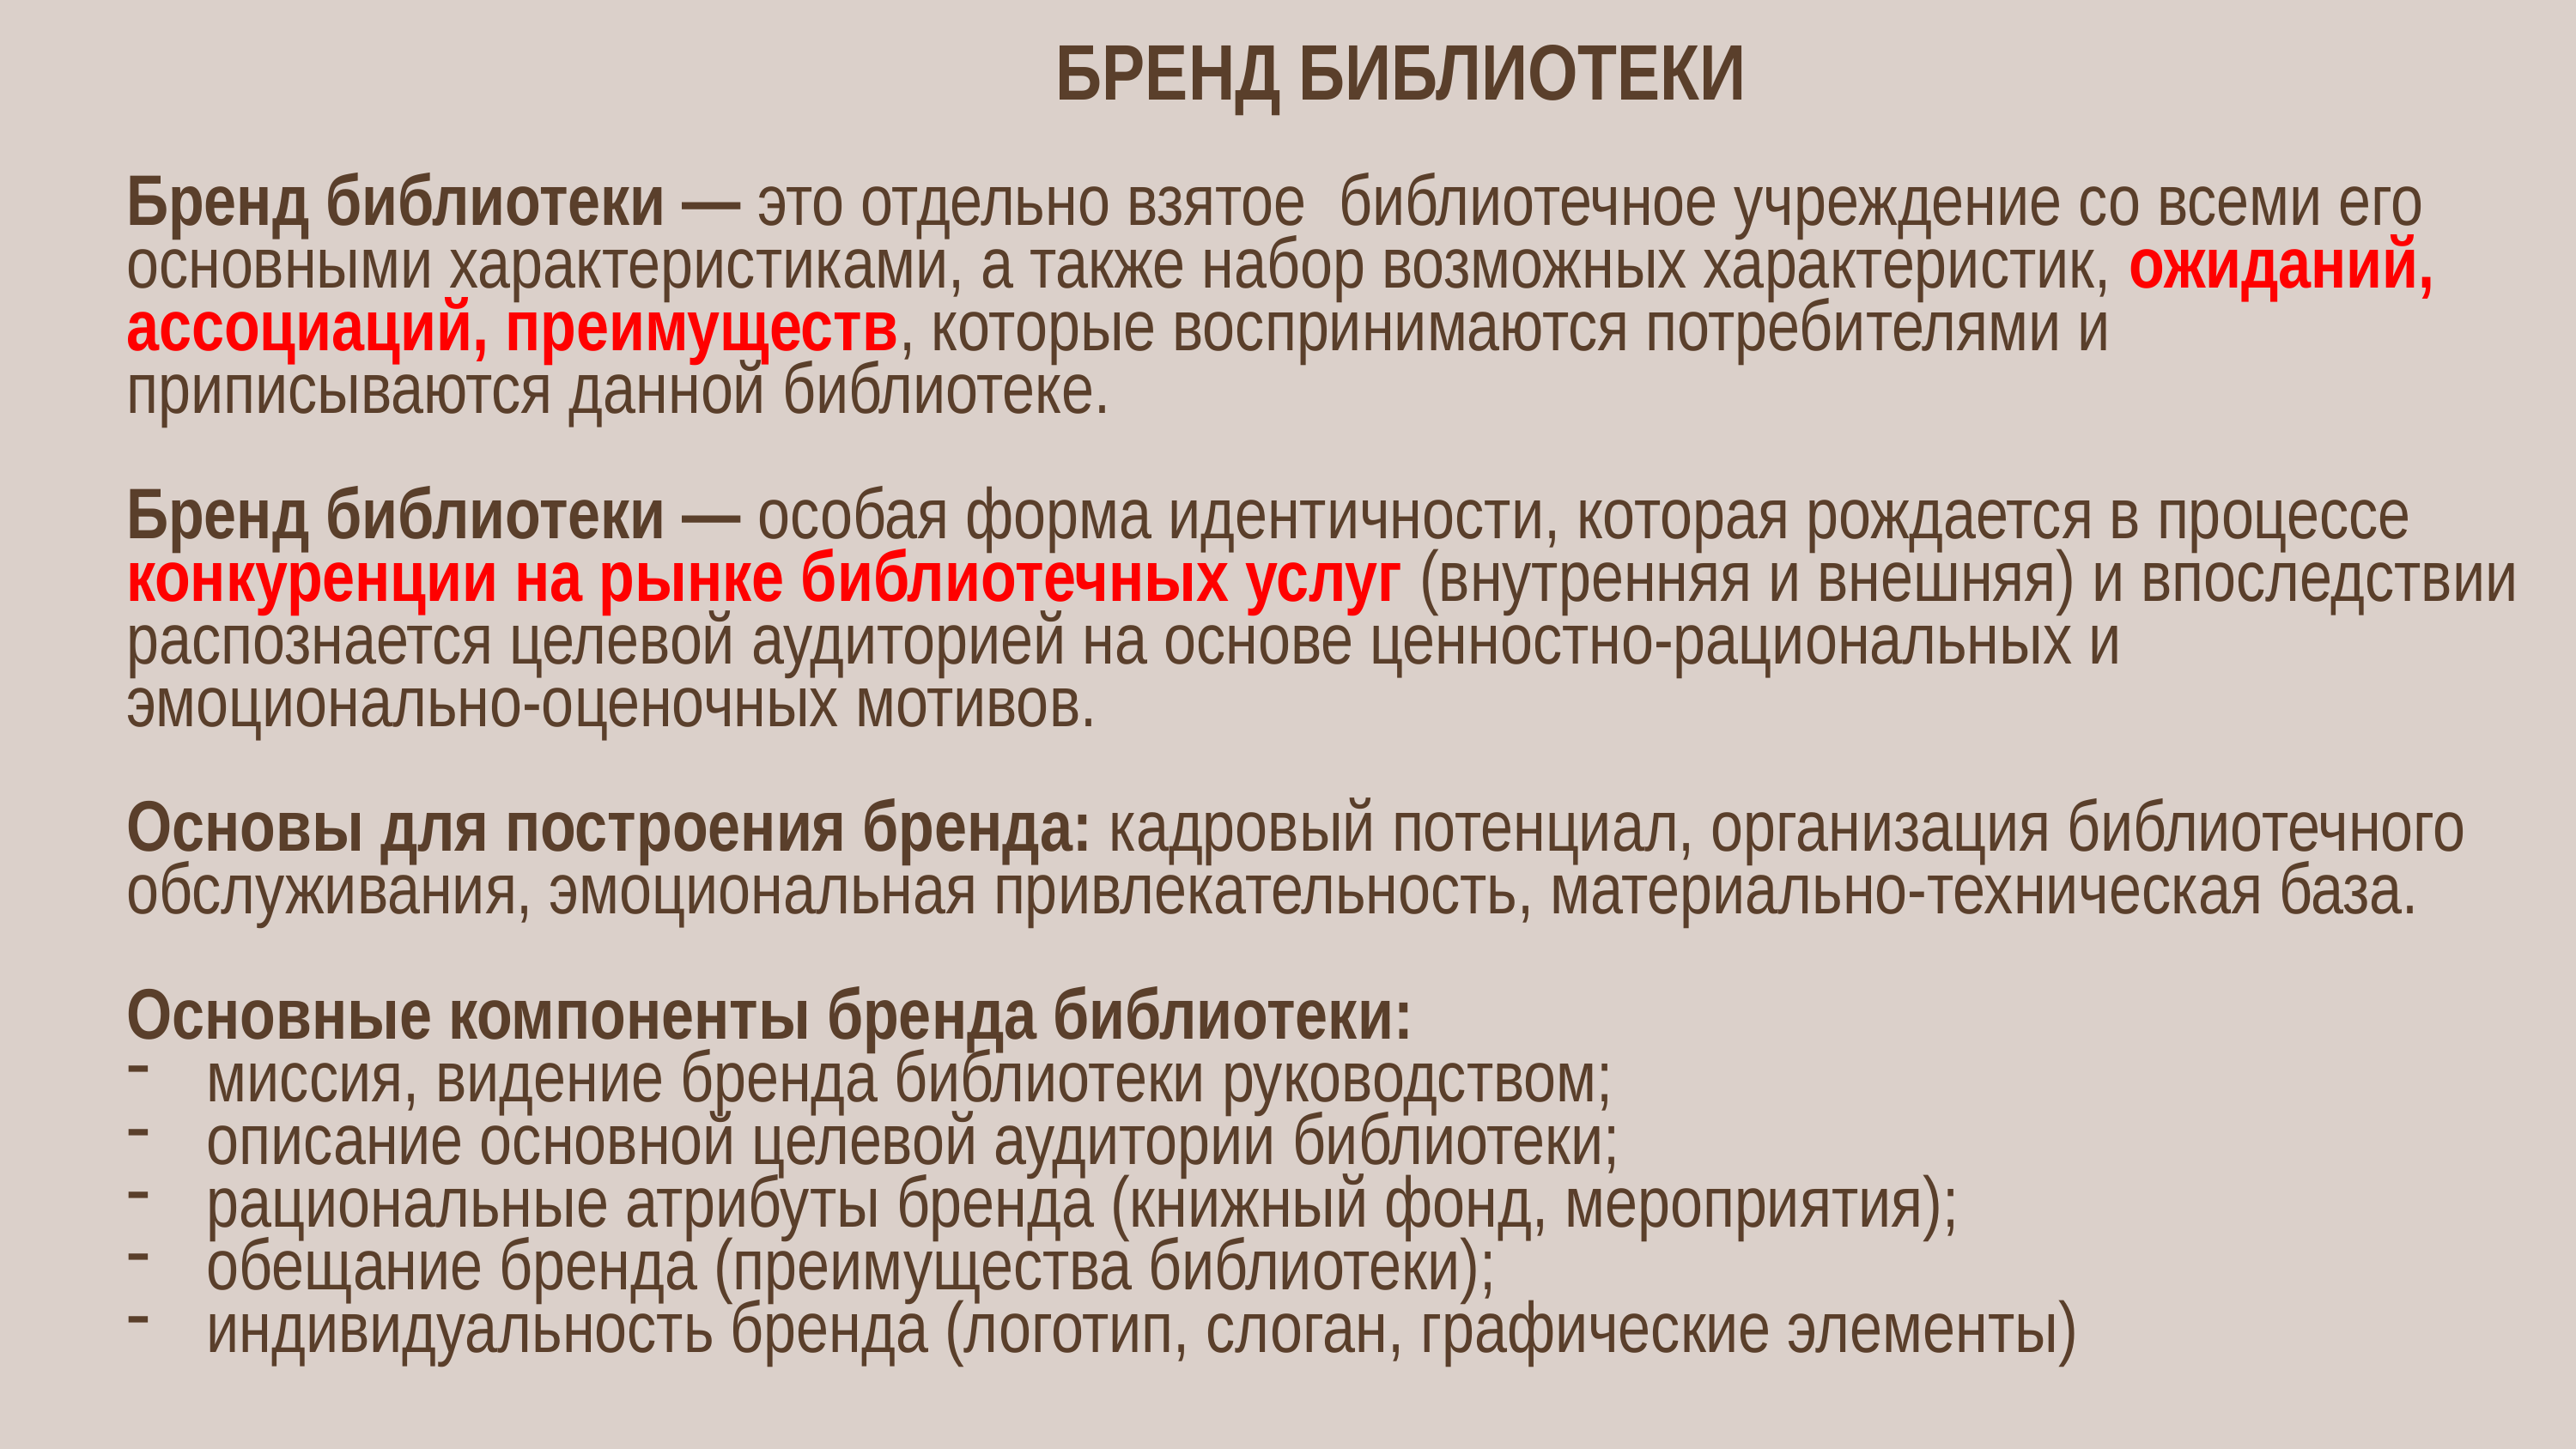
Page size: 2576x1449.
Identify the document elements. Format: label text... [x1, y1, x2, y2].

text_box Бренд библиотеки — это отдельно взятое библиотечное учреждение со всеми его основными характеристиками, а также набор возможных характеристик, ожиданий, ассоциаций, преимуществ, которые воспринимаются потребителями и приписываются данной библиотеке. Бренд библиотеки — особая форма идентичности, которая рождается в процессе конкуренции на рынке библиотечных услуг (внутренняя и внешняя) и впоследствии распознается целевой аудиторией на основе ценностно-рациональных и эмоционально-оценочных мотивов. Основы для построения бренда: кадровый потенциал, организация библиотечного обслуживания, эмоциональная привлекательность, материально-техническая база. Основные компоненты бренда библиотеки: миссия, видение бренда библиотеки руководством; описание основной целевой аудитории библиотеки; рациональные атрибуты бренда (книжный фонд, мероприятия); обещание бренда (преимущества библиотеки); индивидуальность бренда (логотип, слоган, графические элементы) [126, 177, 2537, 1367]
text_box БРЕНД БИБЛИОТЕКИ [532, 58, 2271, 117]
